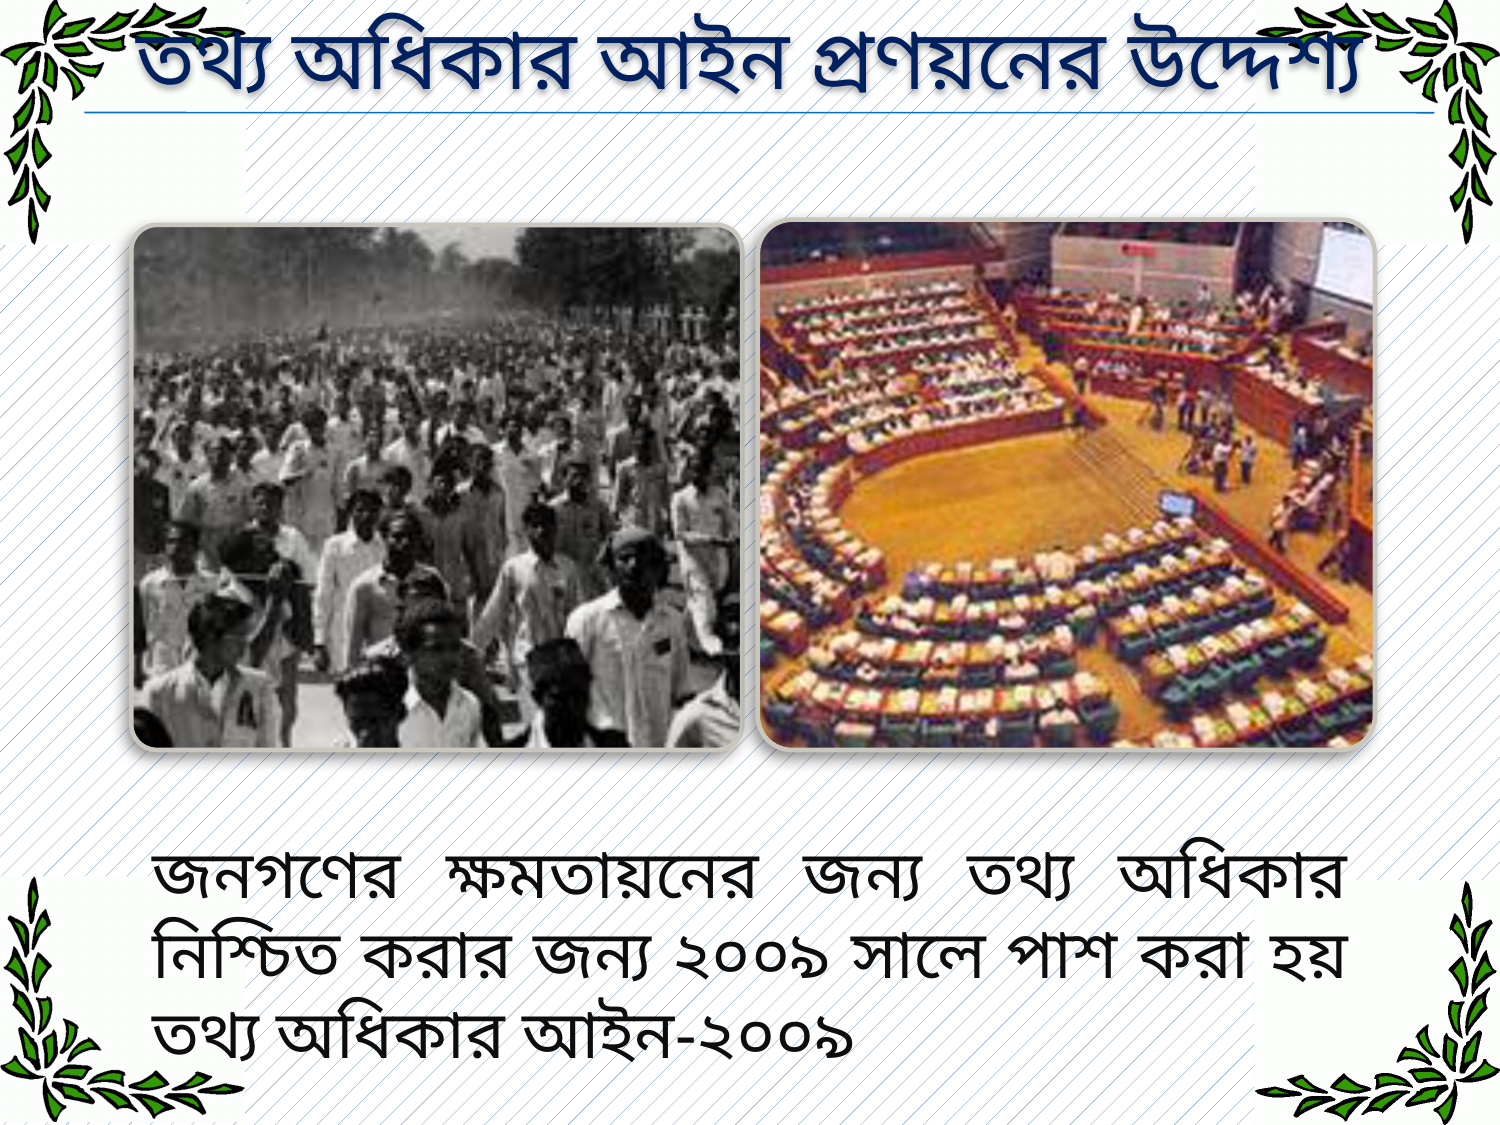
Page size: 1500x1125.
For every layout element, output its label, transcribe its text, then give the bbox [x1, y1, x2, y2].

picture [1, 109, 743, 751]
picture [757, 108, 1500, 751]
picture [1, 877, 245, 1122]
text_box জনগণের ক্ষমতায়নের জন্য তথ্য অধিকার নিশ্চিত করার জন্য ২০০৯ সালে পাশ করা হয় তথ্য অধিকার আইন-২০০৯ [137, 824, 1363, 1080]
picture [1254, 880, 1500, 1125]
text_box তথ্য অধিকার আইন প্রণয়নের উদ্দেশ্য [0, 0, 1500, 116]
